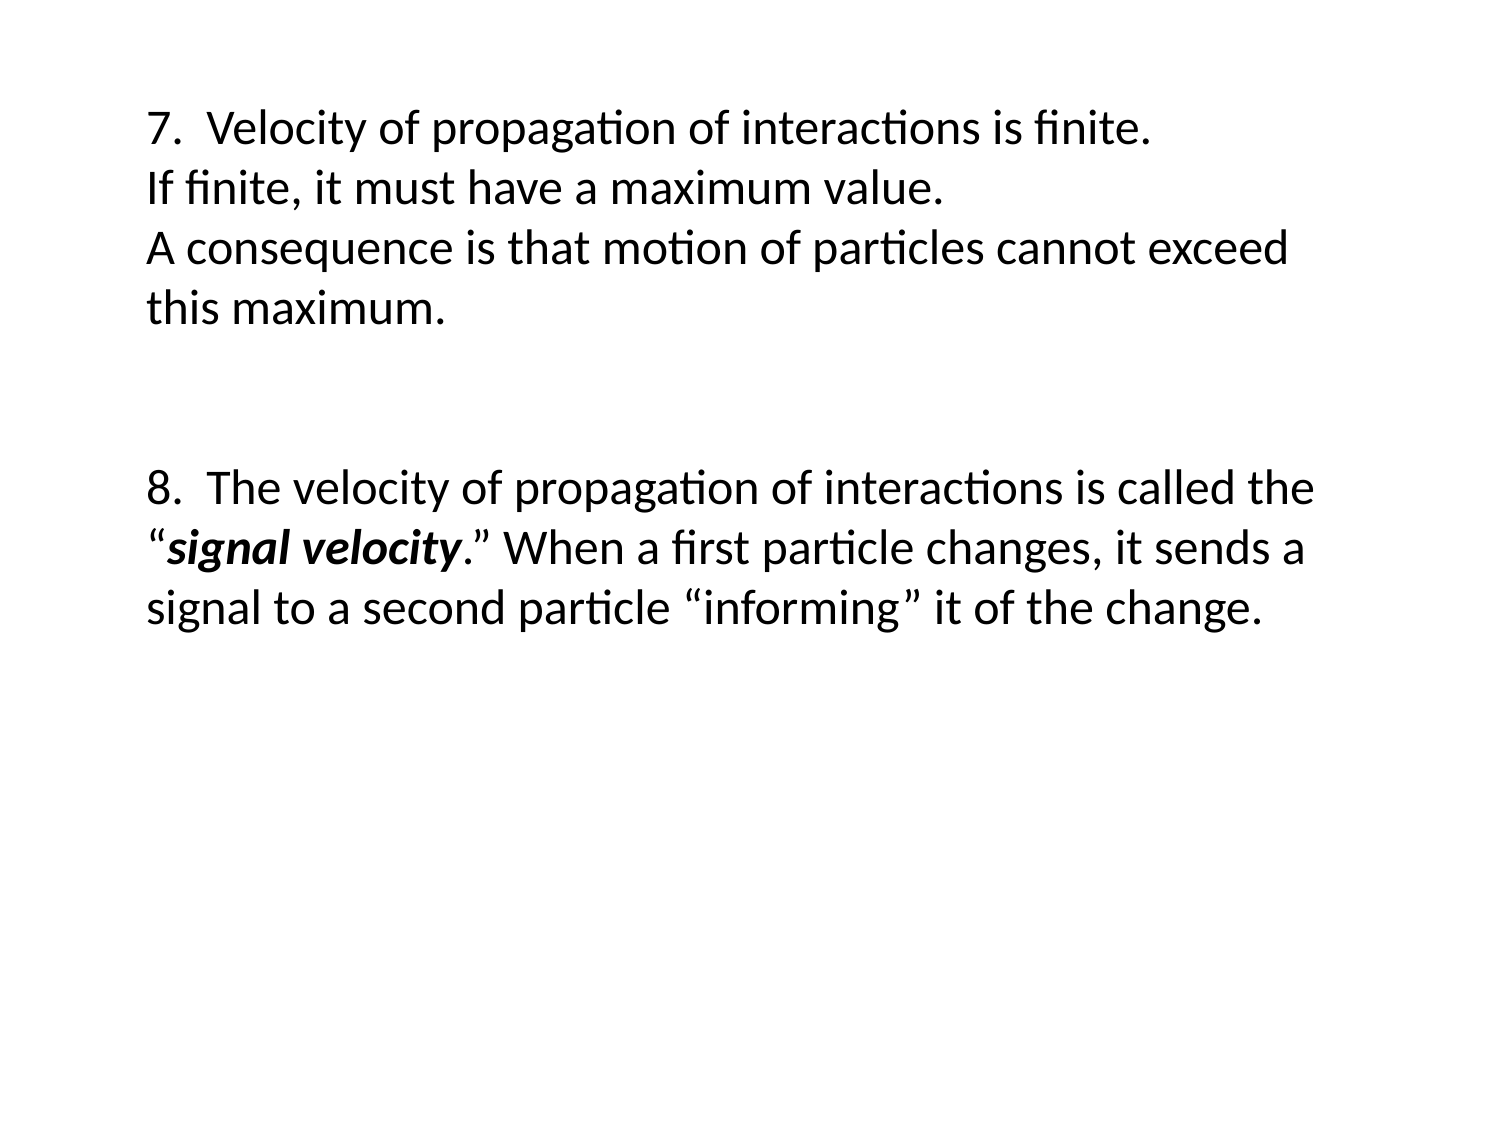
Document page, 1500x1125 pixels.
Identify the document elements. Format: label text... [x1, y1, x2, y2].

text_box 7. Velocity of propagation of interactions is finite. If finite, it must have a maximum value. A consequence is that motion of particles cannot exceed this maximum. 8. The velocity of propagation of interactions is called the “signal velocity.” When a first particle changes, it sends a signal to a second particle “informing” it of the change. [131, 87, 1369, 643]
